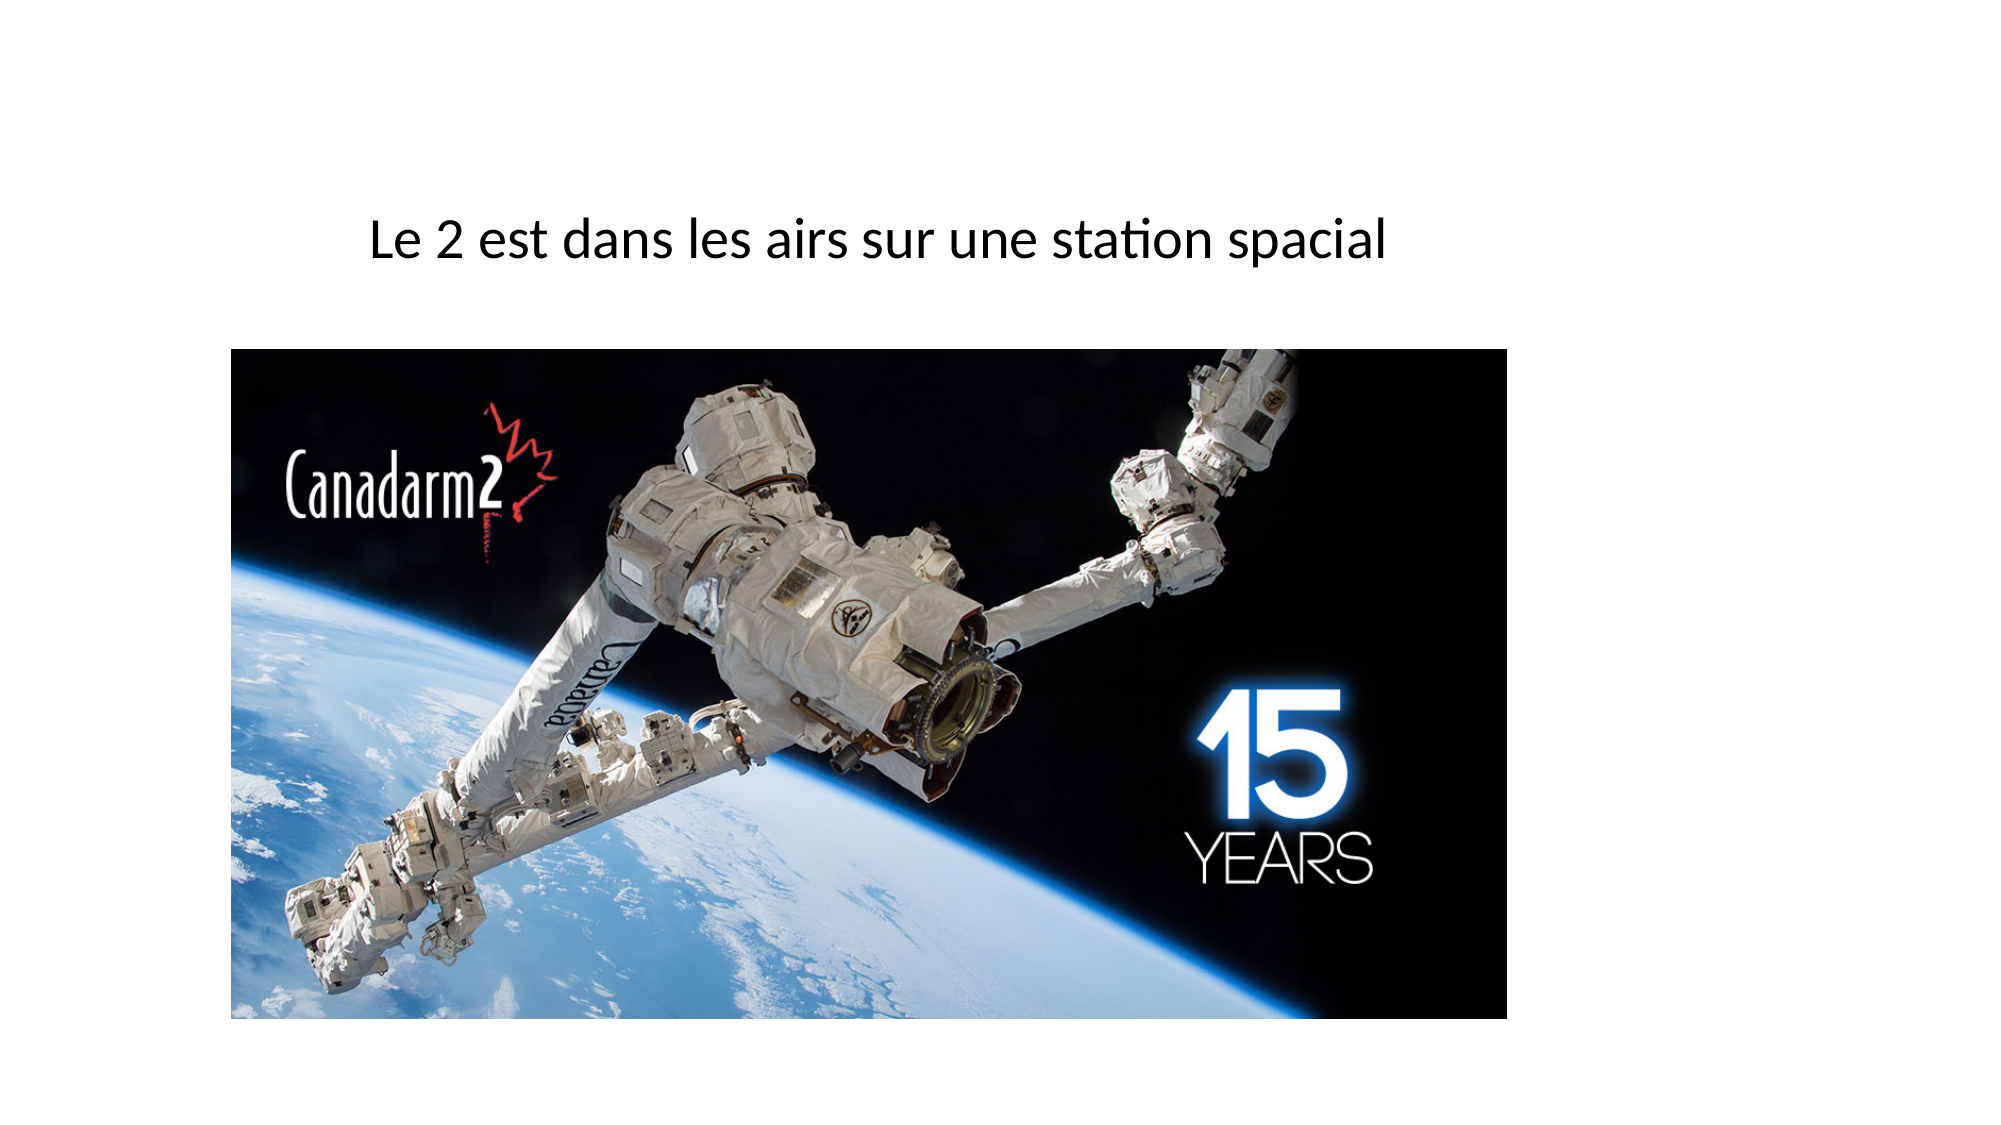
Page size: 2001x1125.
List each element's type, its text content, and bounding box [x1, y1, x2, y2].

text_box Le 2 est dans les airs sur une station spacial [354, 192, 1425, 278]
picture [231, 349, 1507, 1019]
